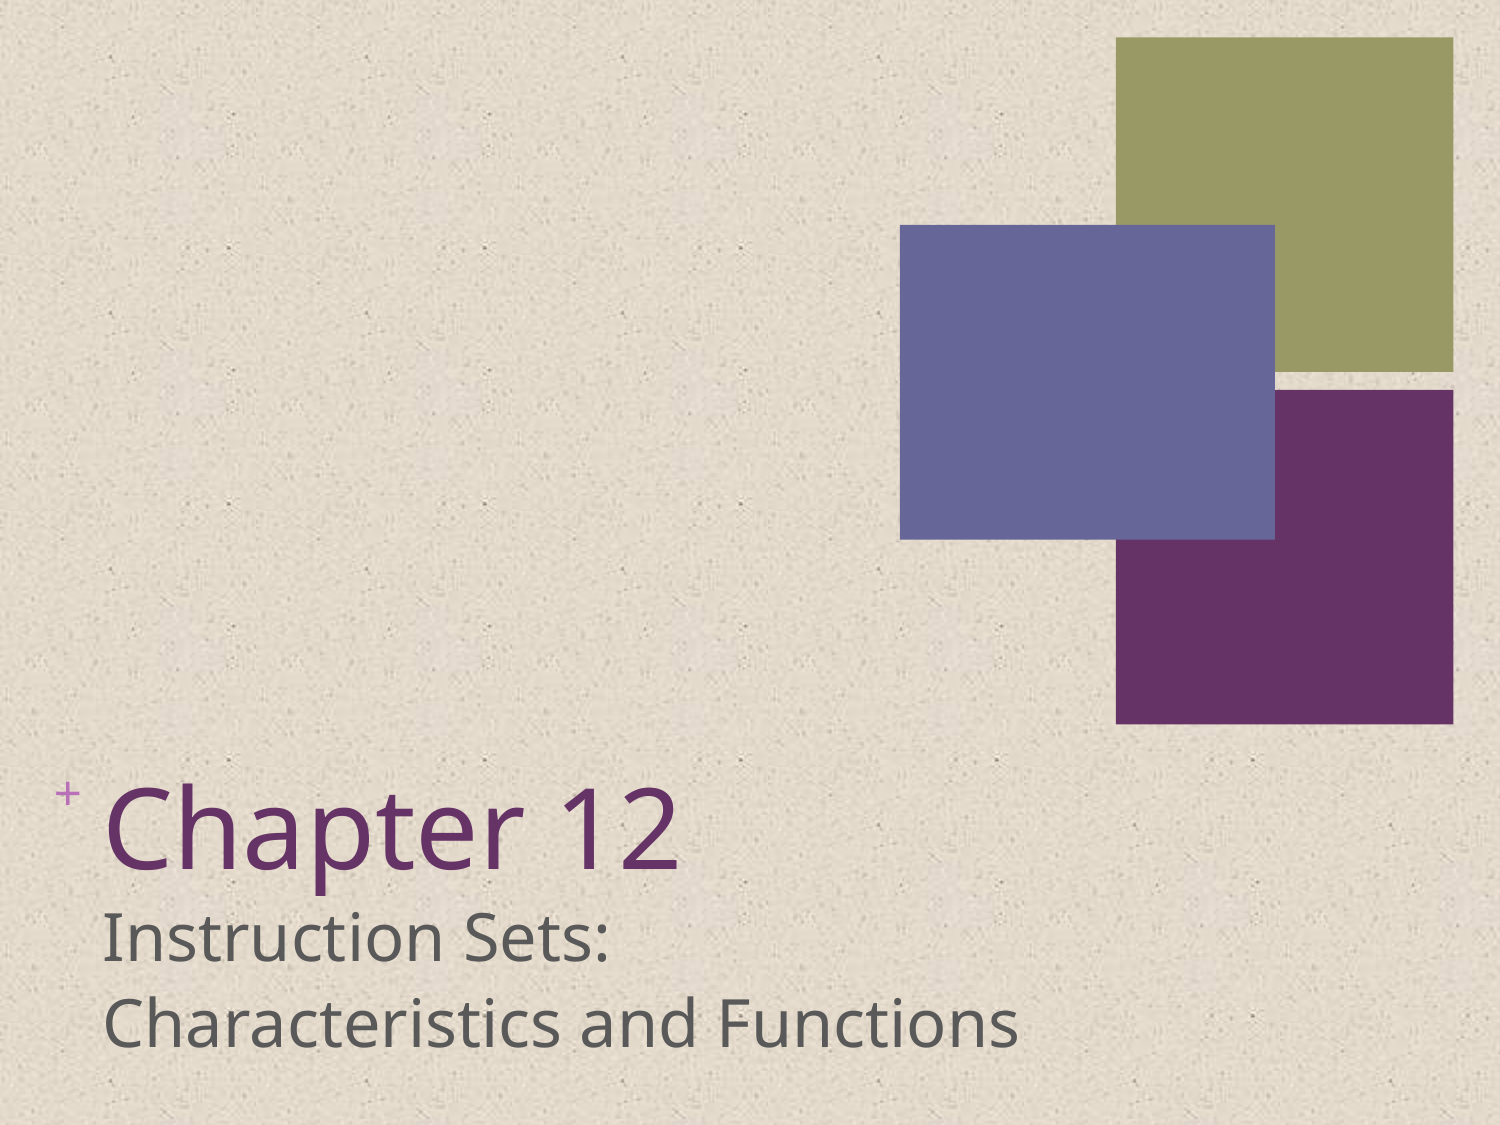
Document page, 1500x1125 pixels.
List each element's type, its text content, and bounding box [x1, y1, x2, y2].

list Instruction Sets: Characteristics and Functions [87, 887, 1104, 1088]
title Chapter 12 [87, 762, 1104, 887]
text_box [899, 224, 1275, 540]
picture [0, 0, 1500, 1125]
